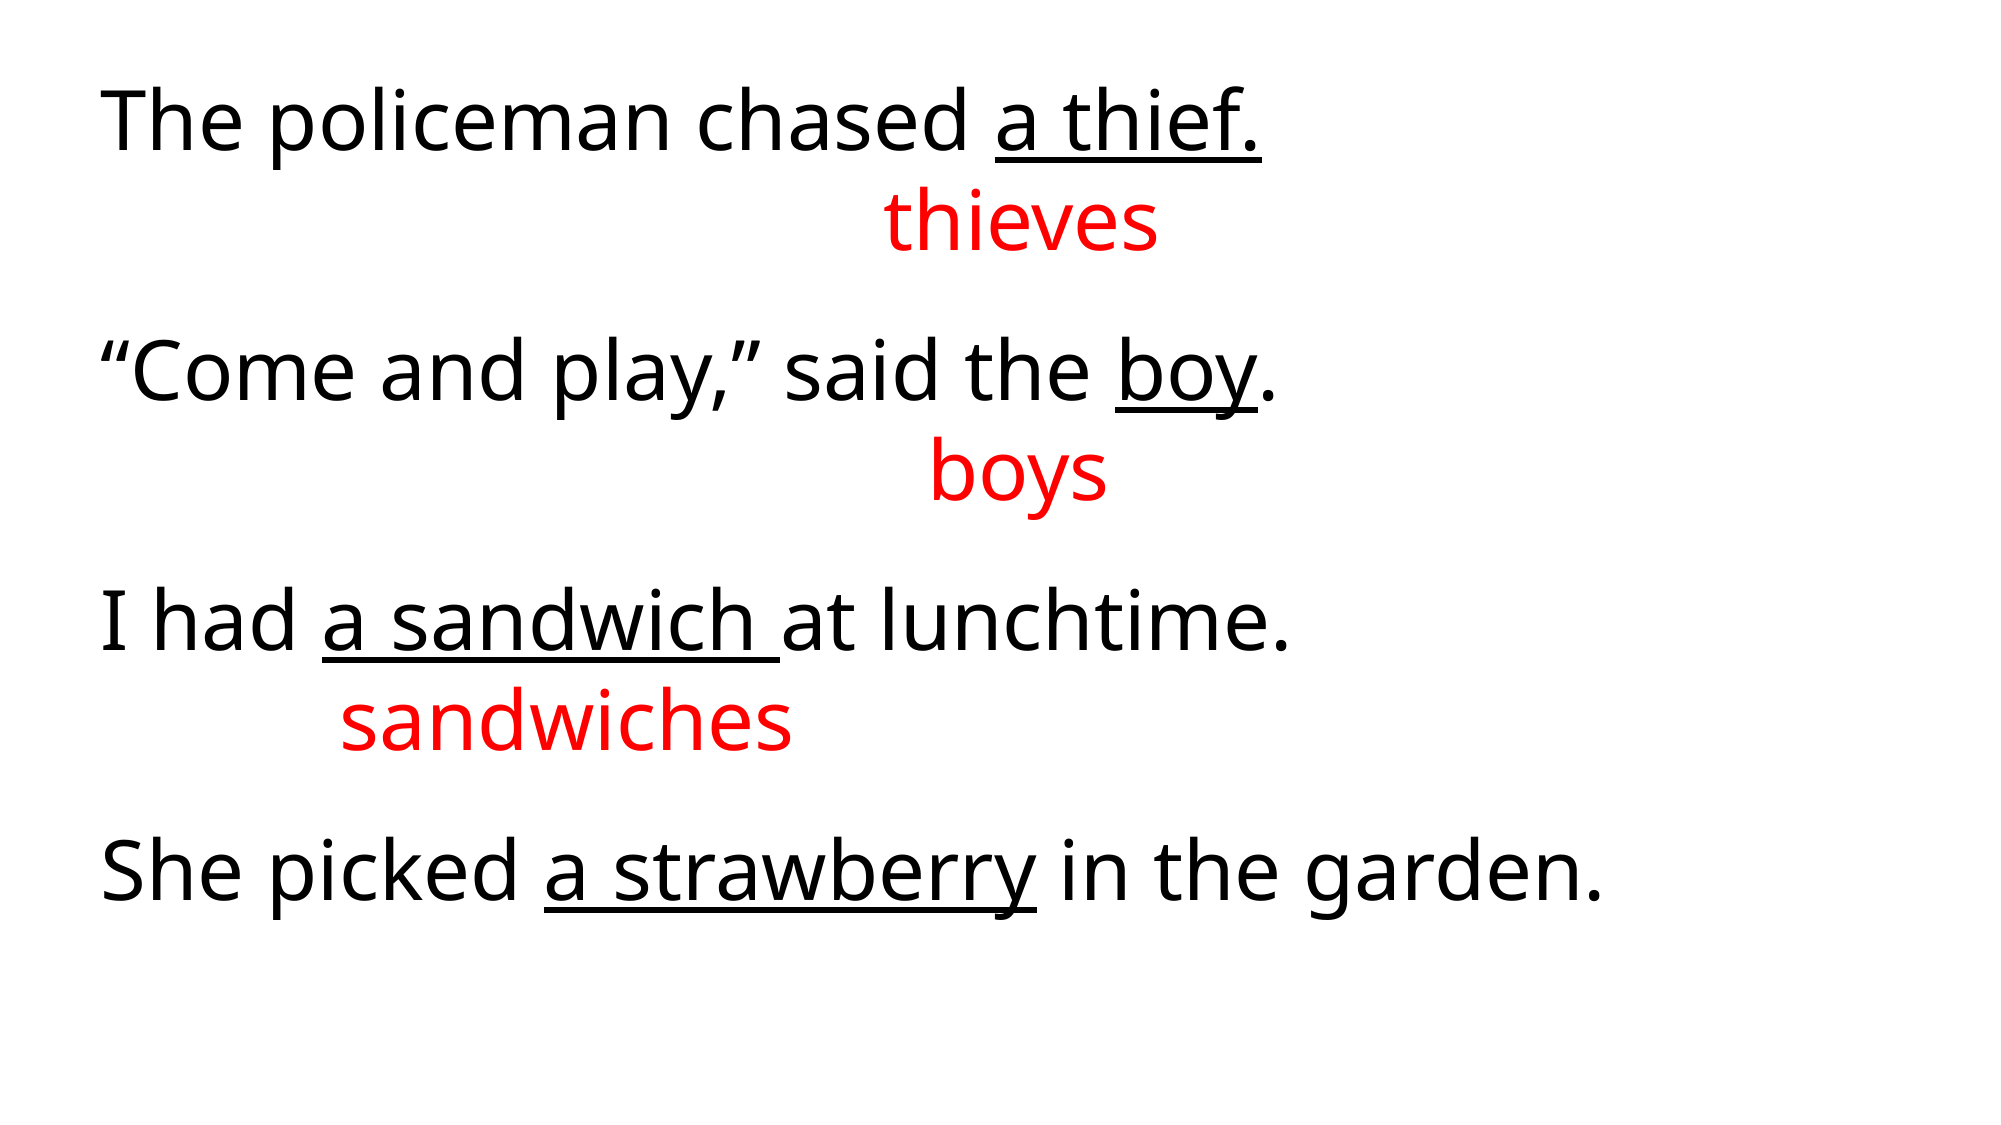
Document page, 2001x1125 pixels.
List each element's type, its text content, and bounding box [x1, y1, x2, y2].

text_box The policeman chased a thief. thieves “Come and play,” said the boy. boys I had a sandwich at lunchtime. sandwiches She picked a strawberry in the garden. [85, 59, 1971, 1070]
